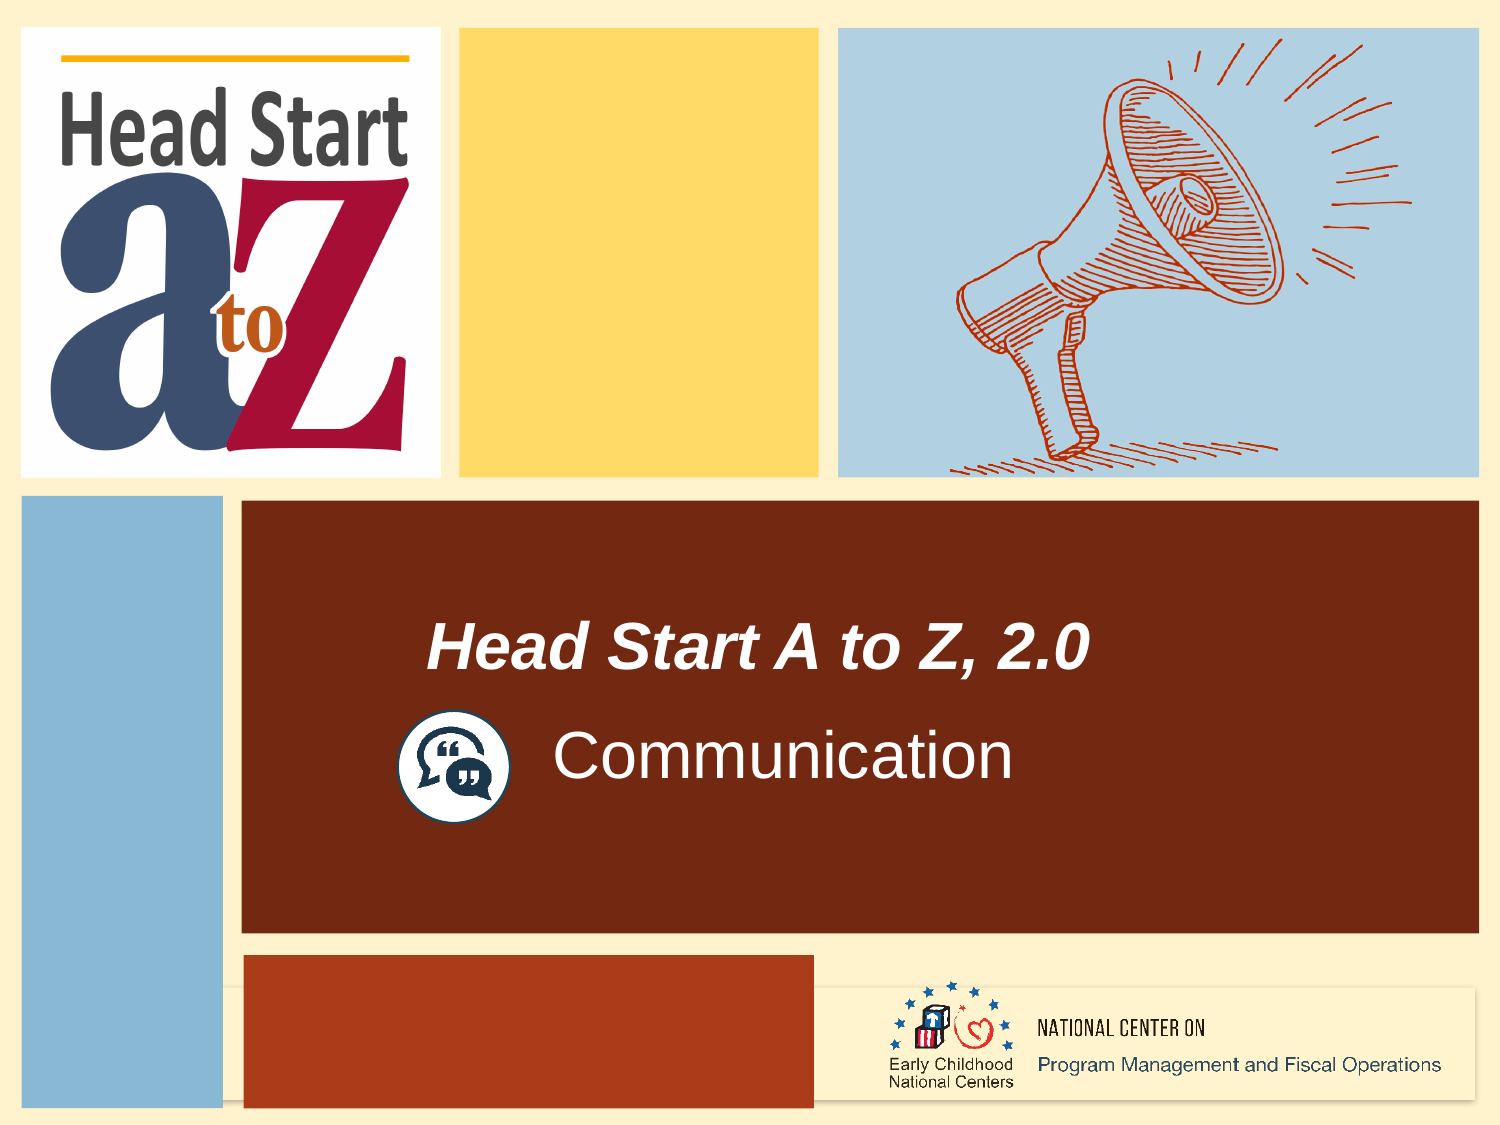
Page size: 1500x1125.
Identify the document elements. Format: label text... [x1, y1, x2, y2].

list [886, 976, 1446, 1093]
title Head Start A to Z, 2.0 [408, 595, 1500, 705]
list Communication [536, 704, 1432, 814]
picture [408, 717, 500, 809]
picture [21, 27, 441, 478]
